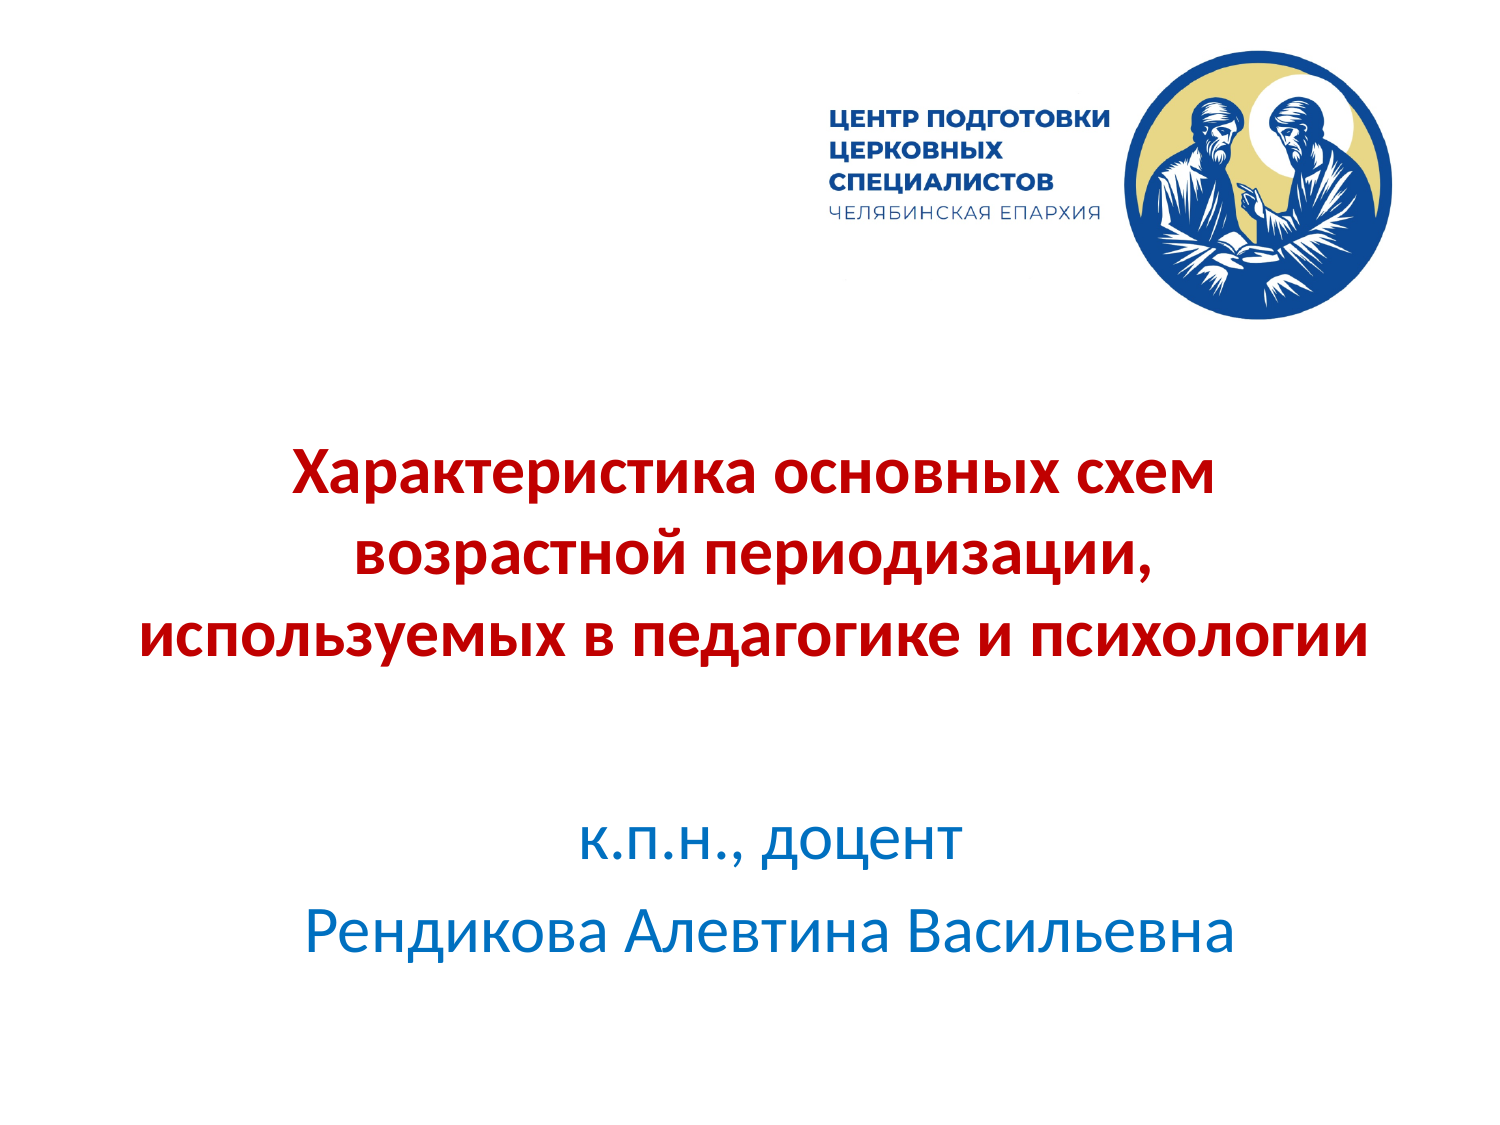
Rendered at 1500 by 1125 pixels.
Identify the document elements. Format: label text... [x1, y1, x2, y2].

picture [820, 46, 1398, 325]
title Характеристика основных схем возрастной периодизации, используемых в педагогике и психологии [117, 386, 1393, 790]
subtitle к.п.н., доцент Рендикова Алевтина Васильевна [246, 785, 1297, 1073]
